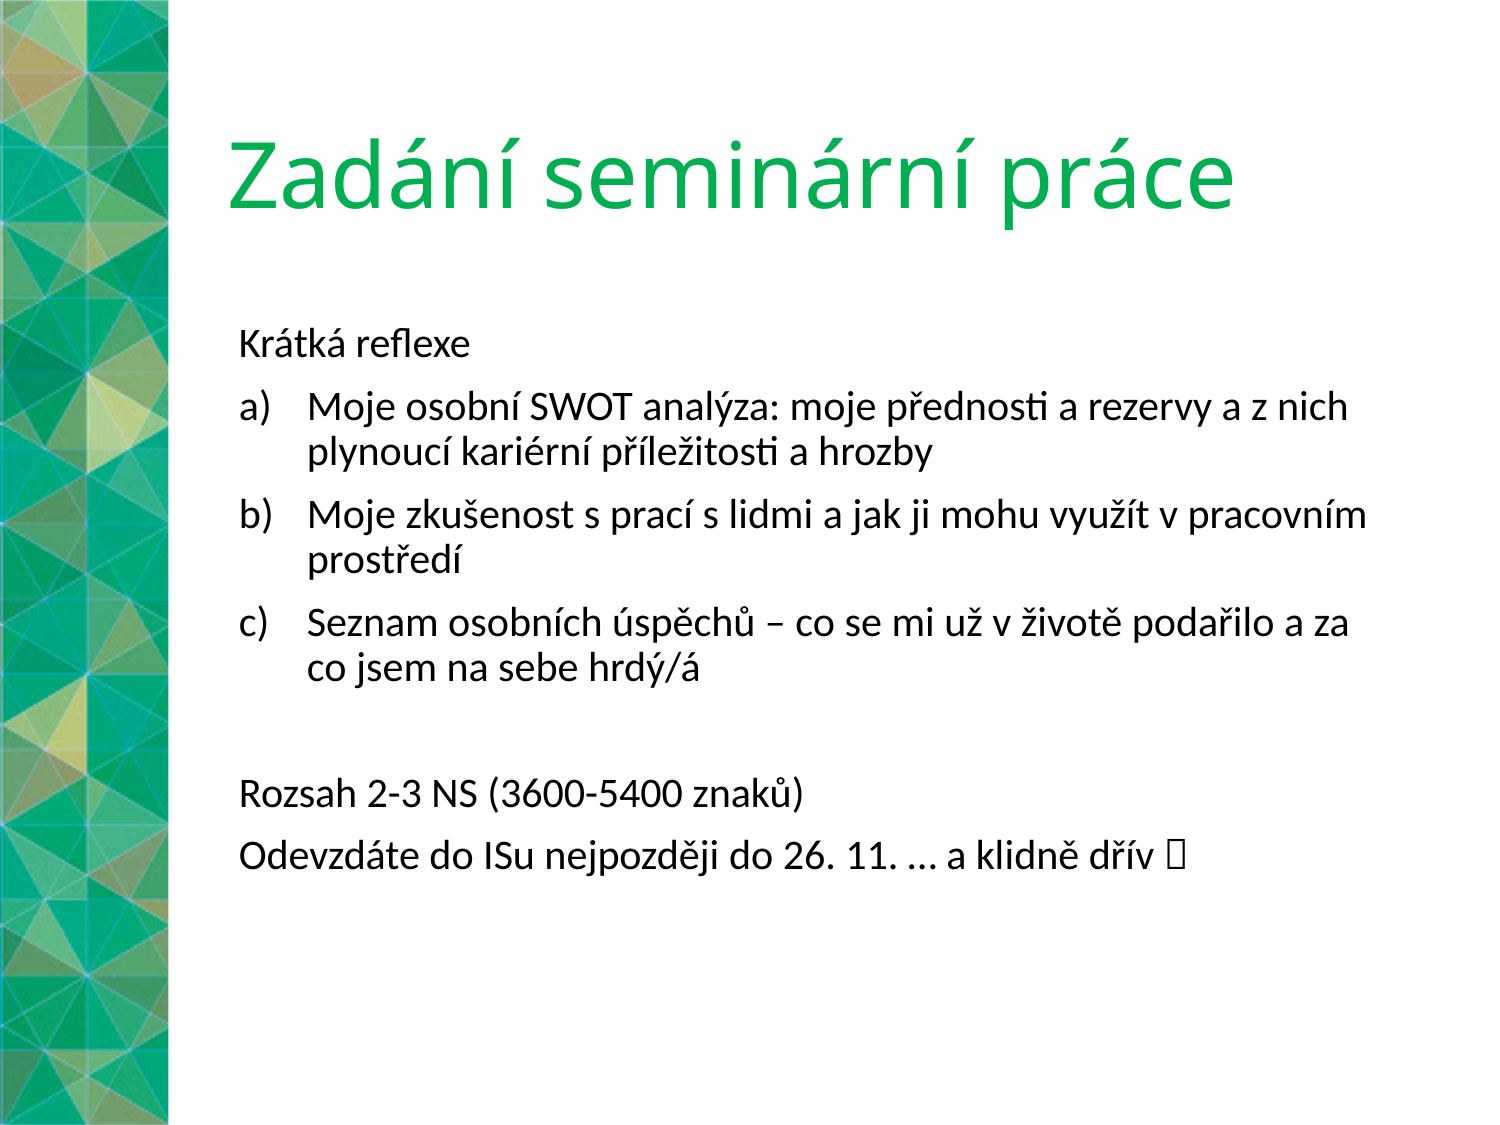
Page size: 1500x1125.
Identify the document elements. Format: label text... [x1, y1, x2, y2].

picture [0, 1, 647, 1124]
title Zadání seminární práce [212, 101, 1313, 236]
subtitle Krátká reflexe Moje osobní SWOT analýza: moje přednosti a rezervy a z nich plynoucí kariérní příležitosti a hrozby Moje zkušenost s prací s lidmi a jak ji mohu využít v pracovním prostředí Seznam osobních úspěchů – co se mi už v životě podařilo a za co jsem na sebe hrdý/á Rozsah 2-3 NS (3600-5400 znaků) Odevzdáte do ISu nejpozději do 26. 11. … a klidně dřív  [223, 313, 1397, 890]
